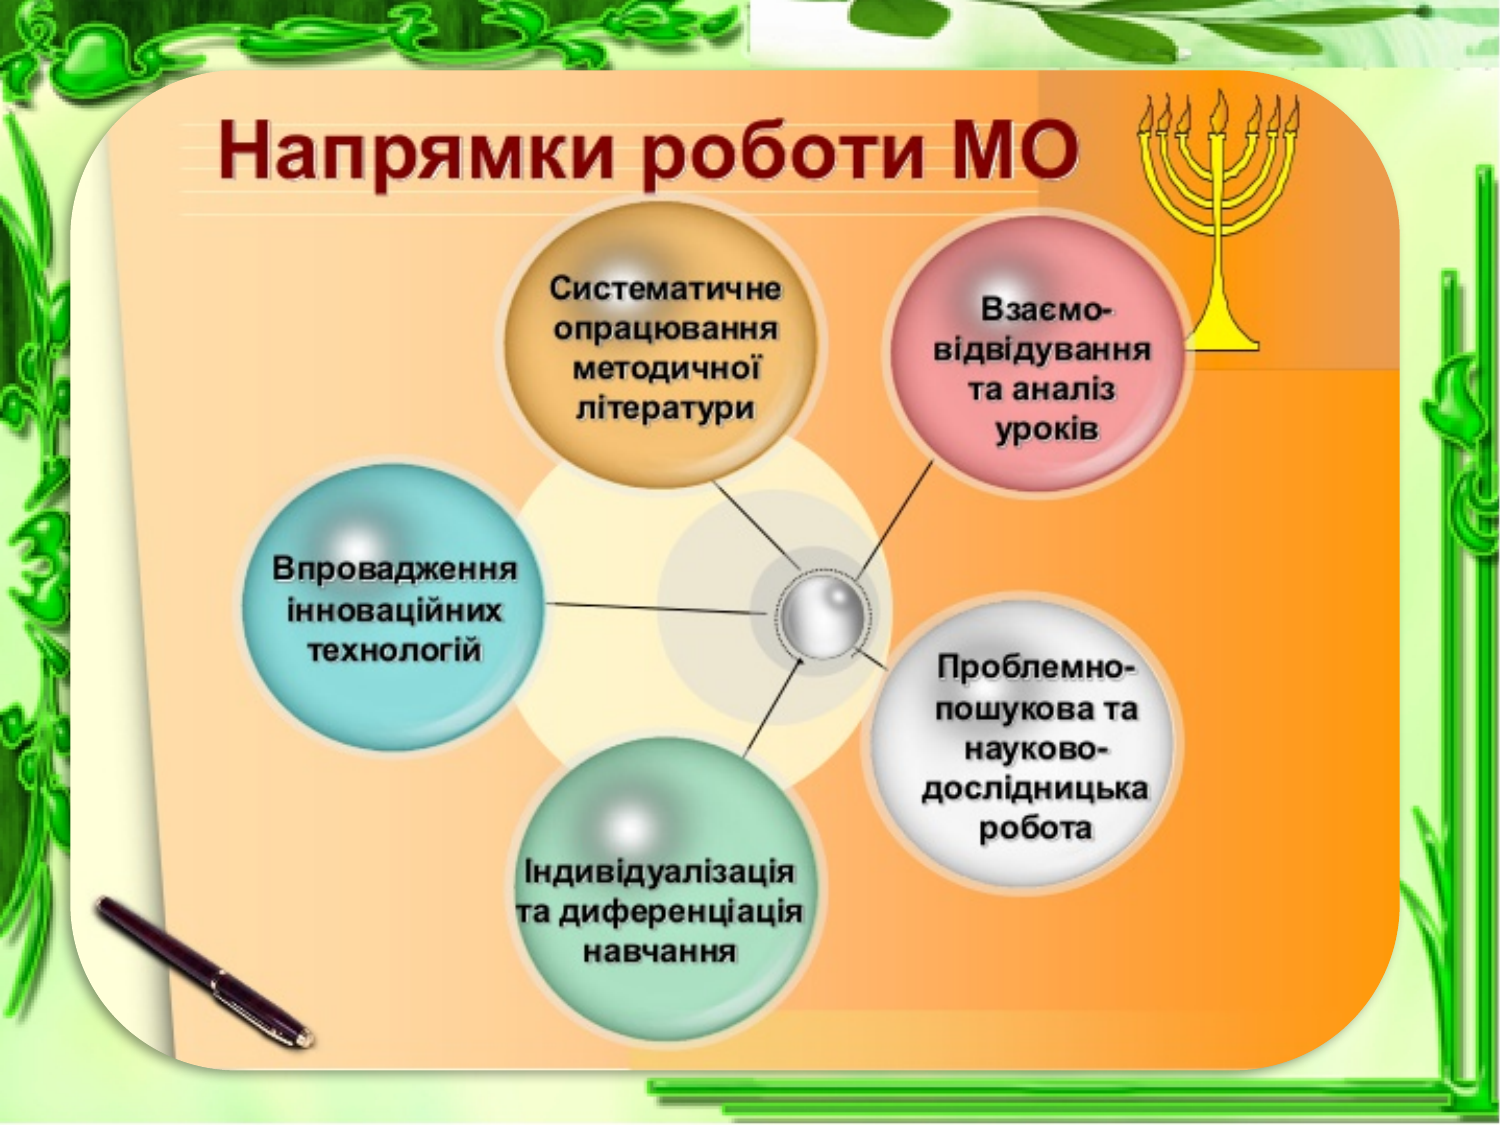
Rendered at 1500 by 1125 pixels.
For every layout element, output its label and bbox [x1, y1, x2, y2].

list [70, 70, 1400, 1071]
picture [0, 0, 1500, 1125]
